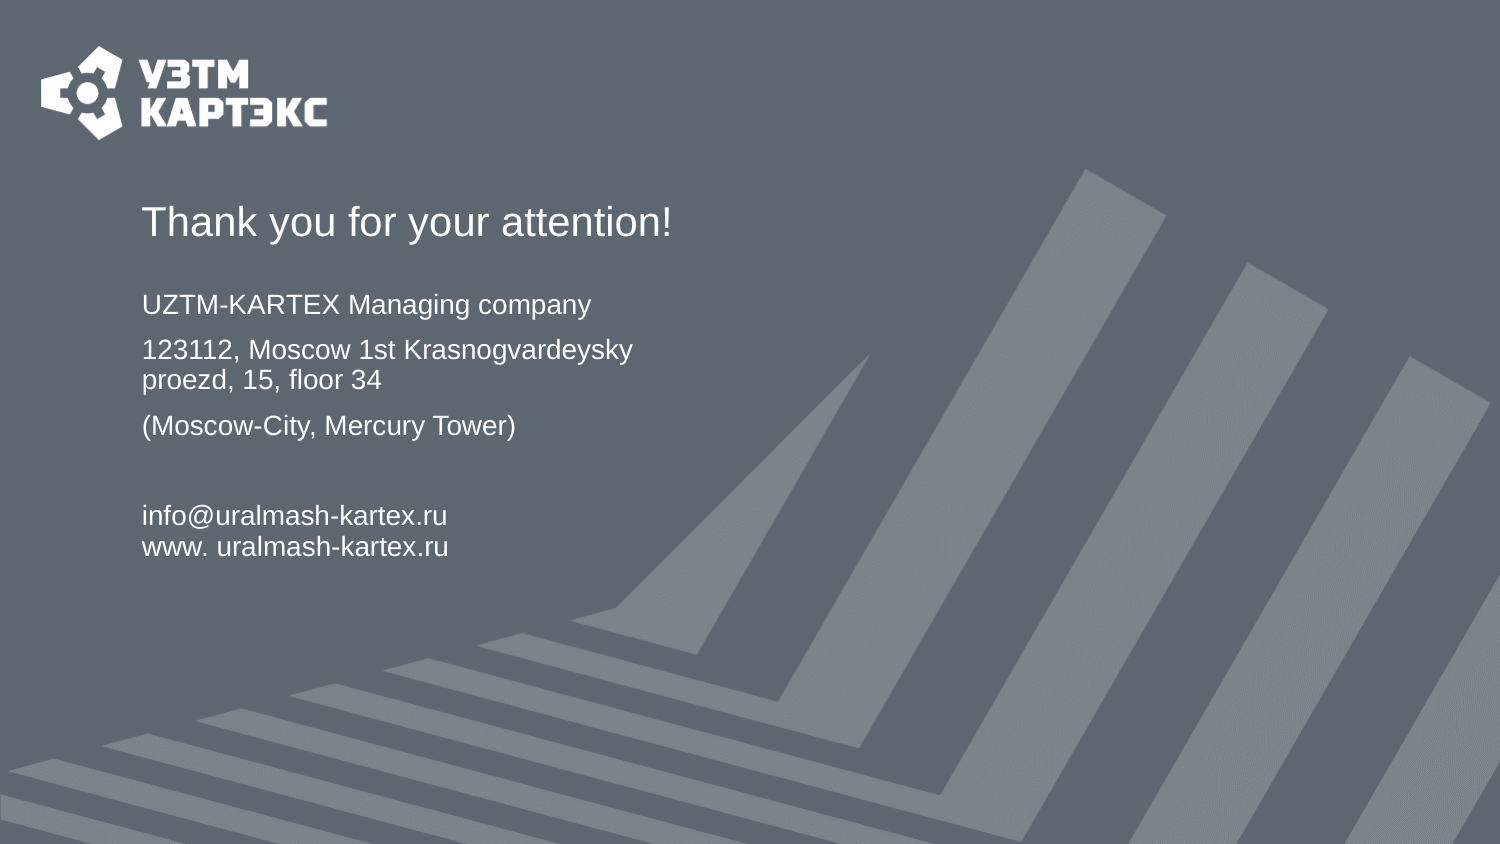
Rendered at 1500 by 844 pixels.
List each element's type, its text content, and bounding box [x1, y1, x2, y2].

subtitle UZTM-KARTEX Managing company 123112, Moscow 1st Krasnogvardeysky proezd, 15, floor 34 (Moscow-City, Mercury Tower) info@uralmash-kartex.ru www. uralmash-kartex.ru [126, 282, 715, 570]
title Thank you for your attention! [126, 192, 883, 432]
picture [0, 0, 1500, 844]
